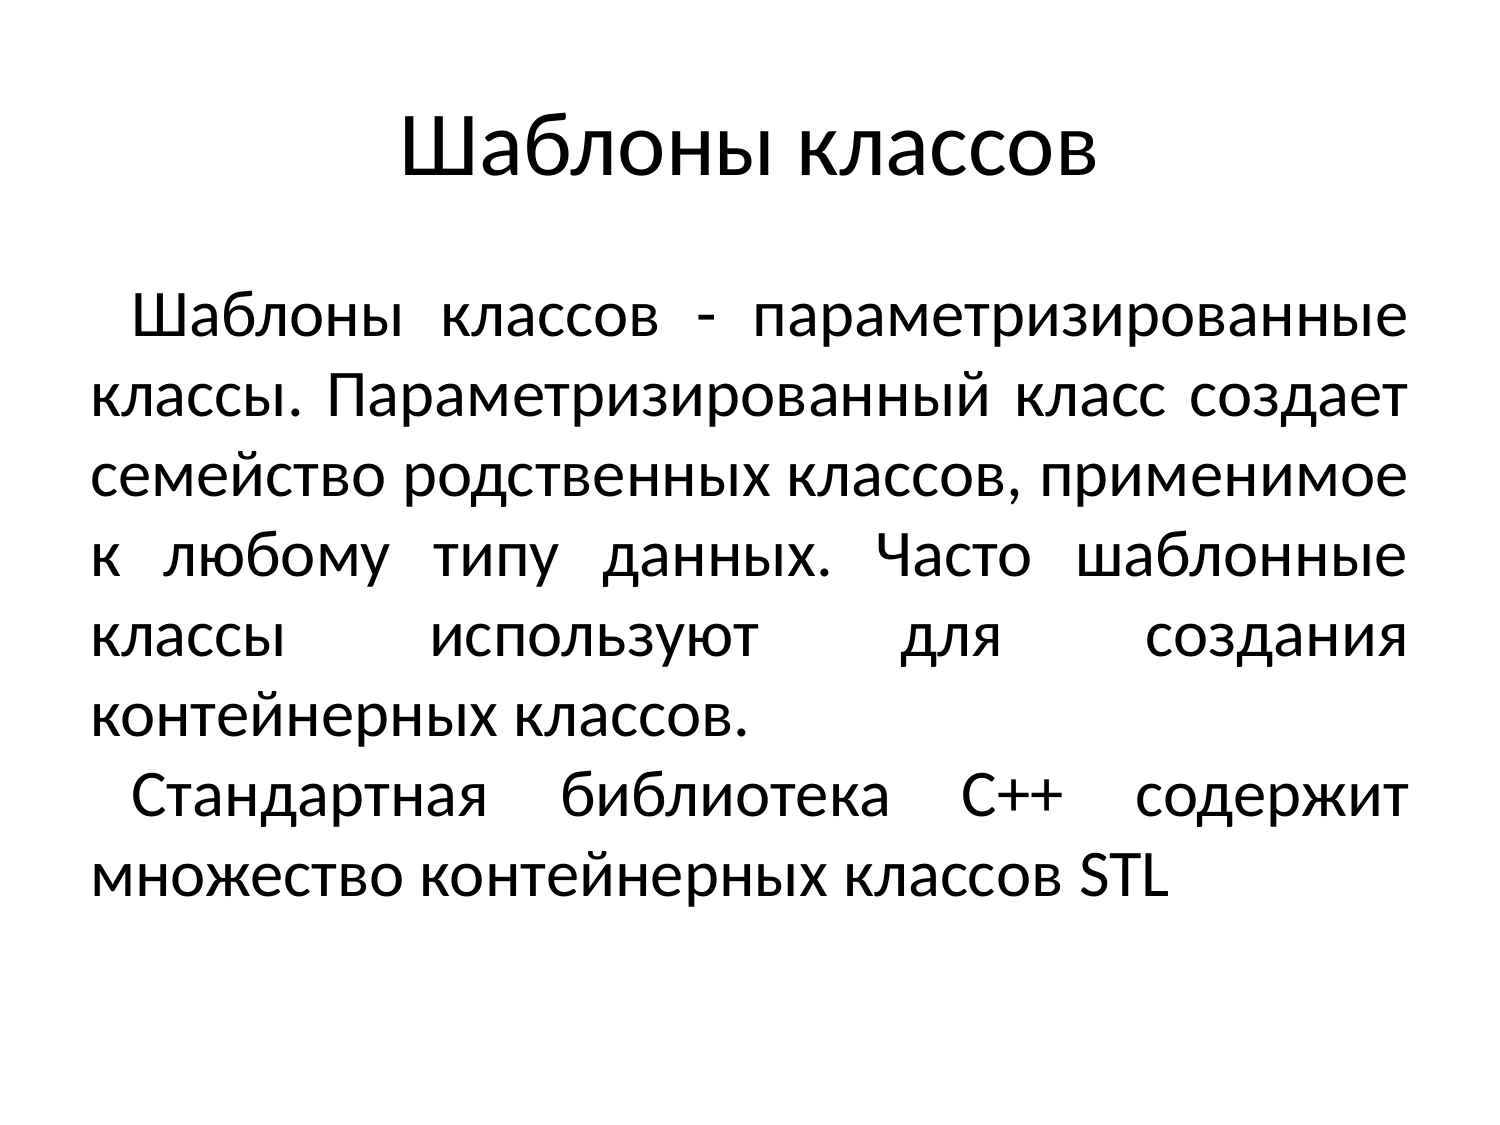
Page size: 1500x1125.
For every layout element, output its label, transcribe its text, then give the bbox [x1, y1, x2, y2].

list Шаблоны классов - параметризированные классы. Параметризированный класс создает семейство родственных классов, применимое к любому типу данных. Часто шаблонные классы используют для создания контейнерных классов. Стандартная библиотека С++ содержит множество контейнерных классов STL [75, 262, 1425, 1005]
title Шаблоны классов [75, 45, 1425, 233]
